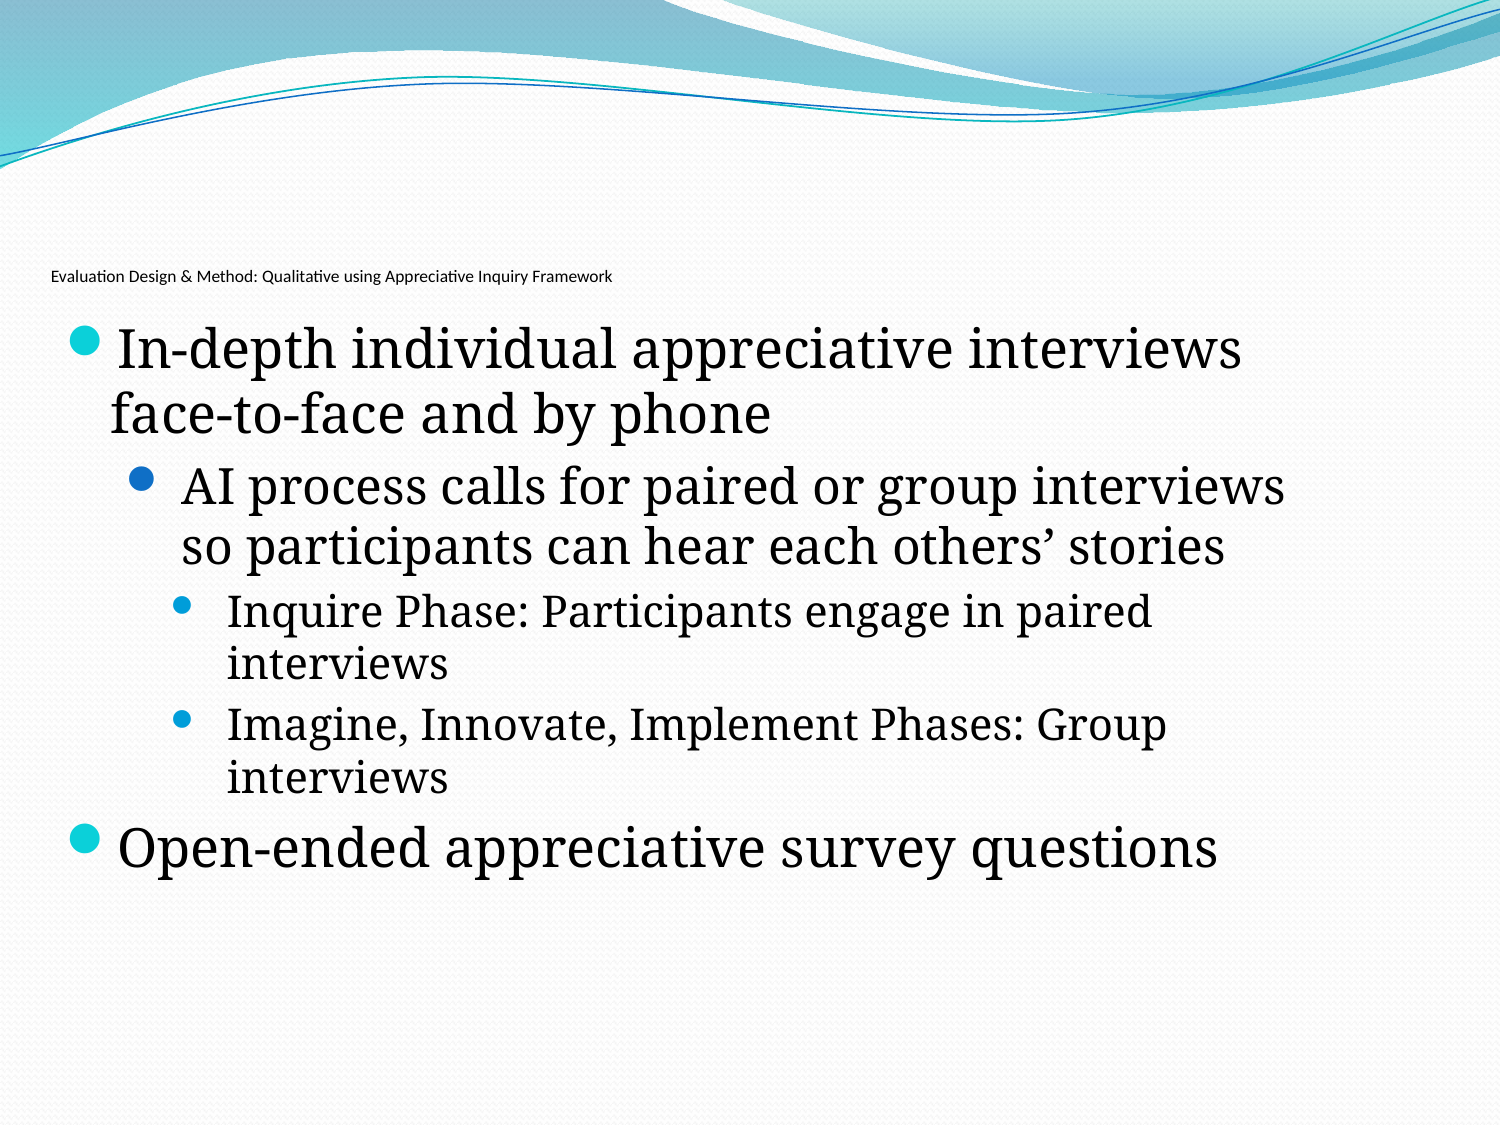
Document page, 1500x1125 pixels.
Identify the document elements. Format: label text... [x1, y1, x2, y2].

list In-depth individual appreciative interviews face-to-face and by phone AI process calls for paired or group interviews so participants can hear each others’ stories Inquire Phase: Participants engage in paired interviews Imagine, Innovate, Implement Phases: Group interviews Open-ended appreciative survey questions [50, 306, 1345, 947]
title Evaluation Design & Method: Qualitative using Appreciative Inquiry Framework [50, 104, 1431, 307]
